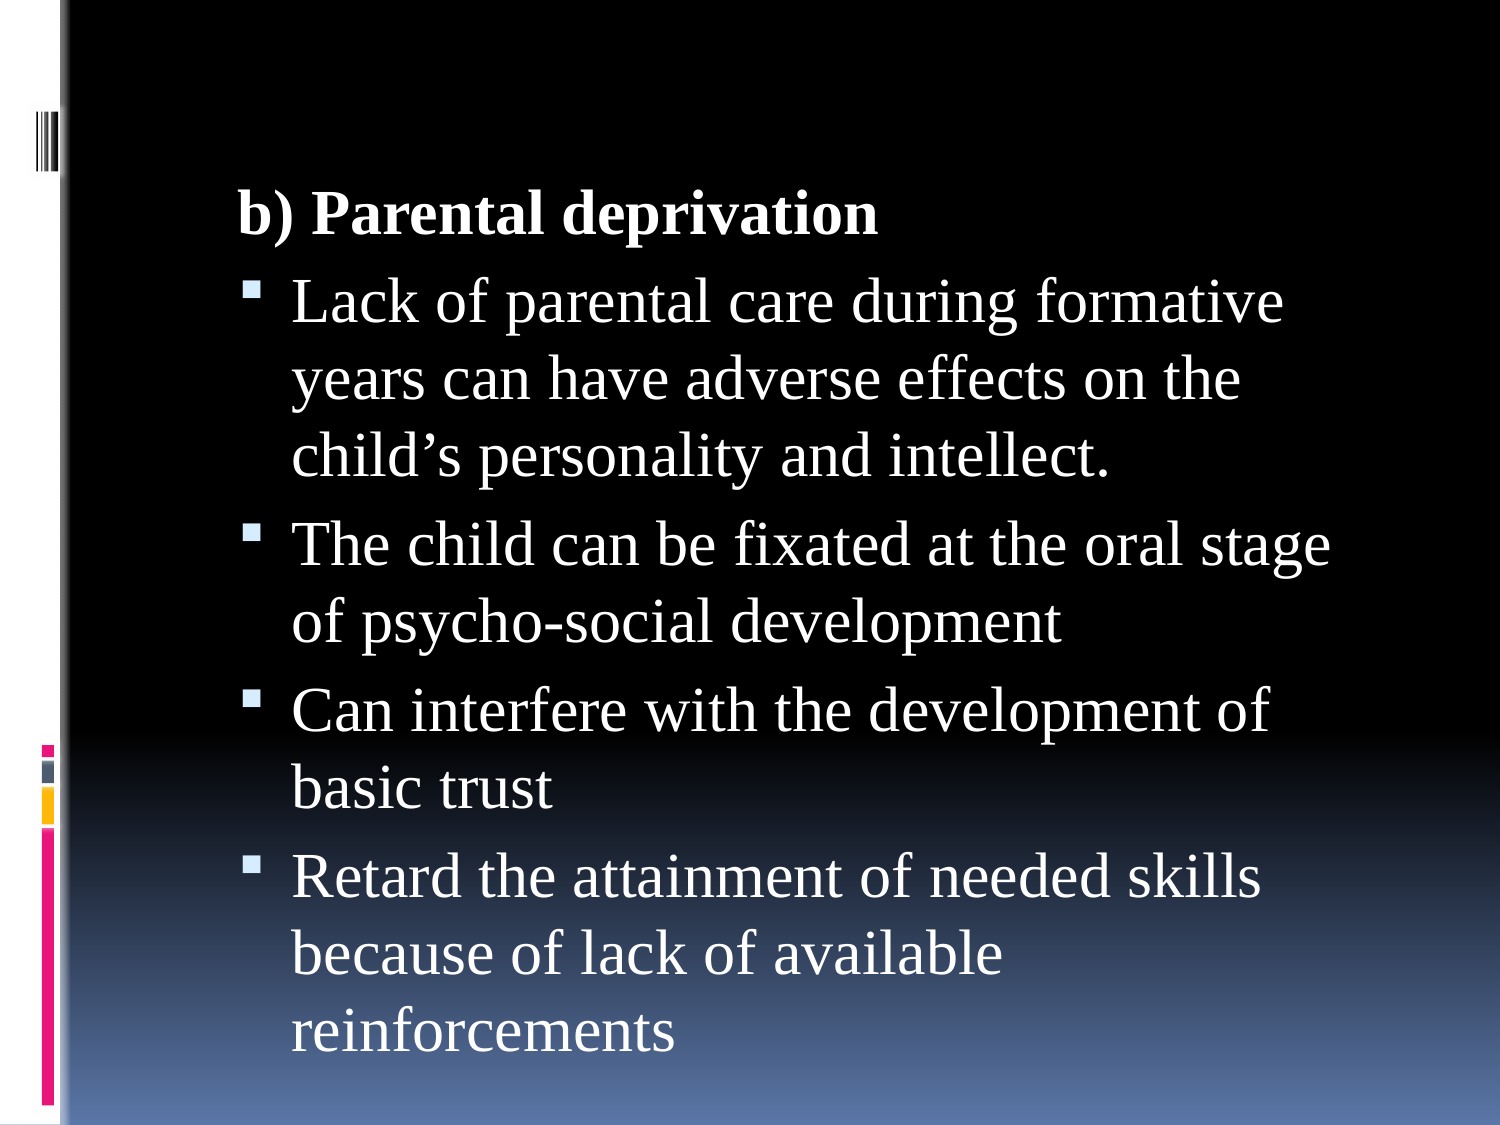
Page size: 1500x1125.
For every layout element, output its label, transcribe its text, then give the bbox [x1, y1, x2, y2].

list b) Parental deprivation Lack of parental care during formative years can have adverse effects on the child’s personality and intellect. The child can be fixated at the oral stage of psycho-social development Can interfere with the development of basic trust Retard the attainment of needed skills because of lack of available reinforcements [212, 162, 1363, 1075]
